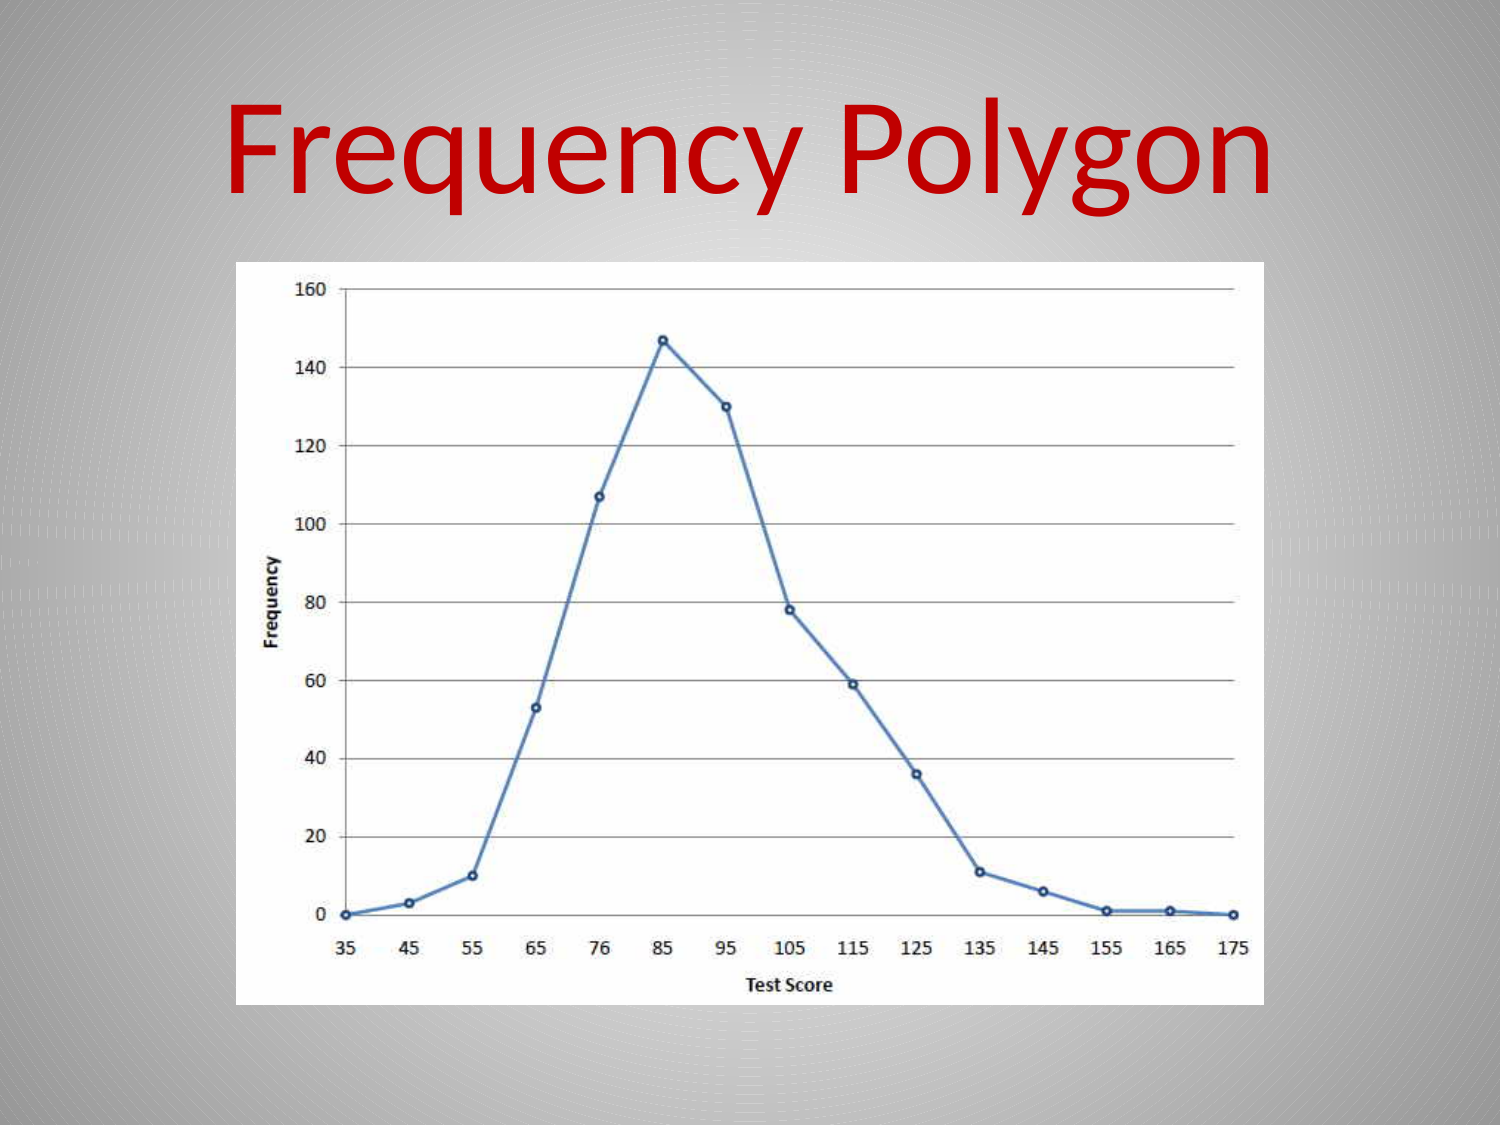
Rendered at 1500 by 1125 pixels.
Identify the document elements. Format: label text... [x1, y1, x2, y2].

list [236, 262, 1264, 1006]
title Frequency Polygon [75, 45, 1425, 233]
